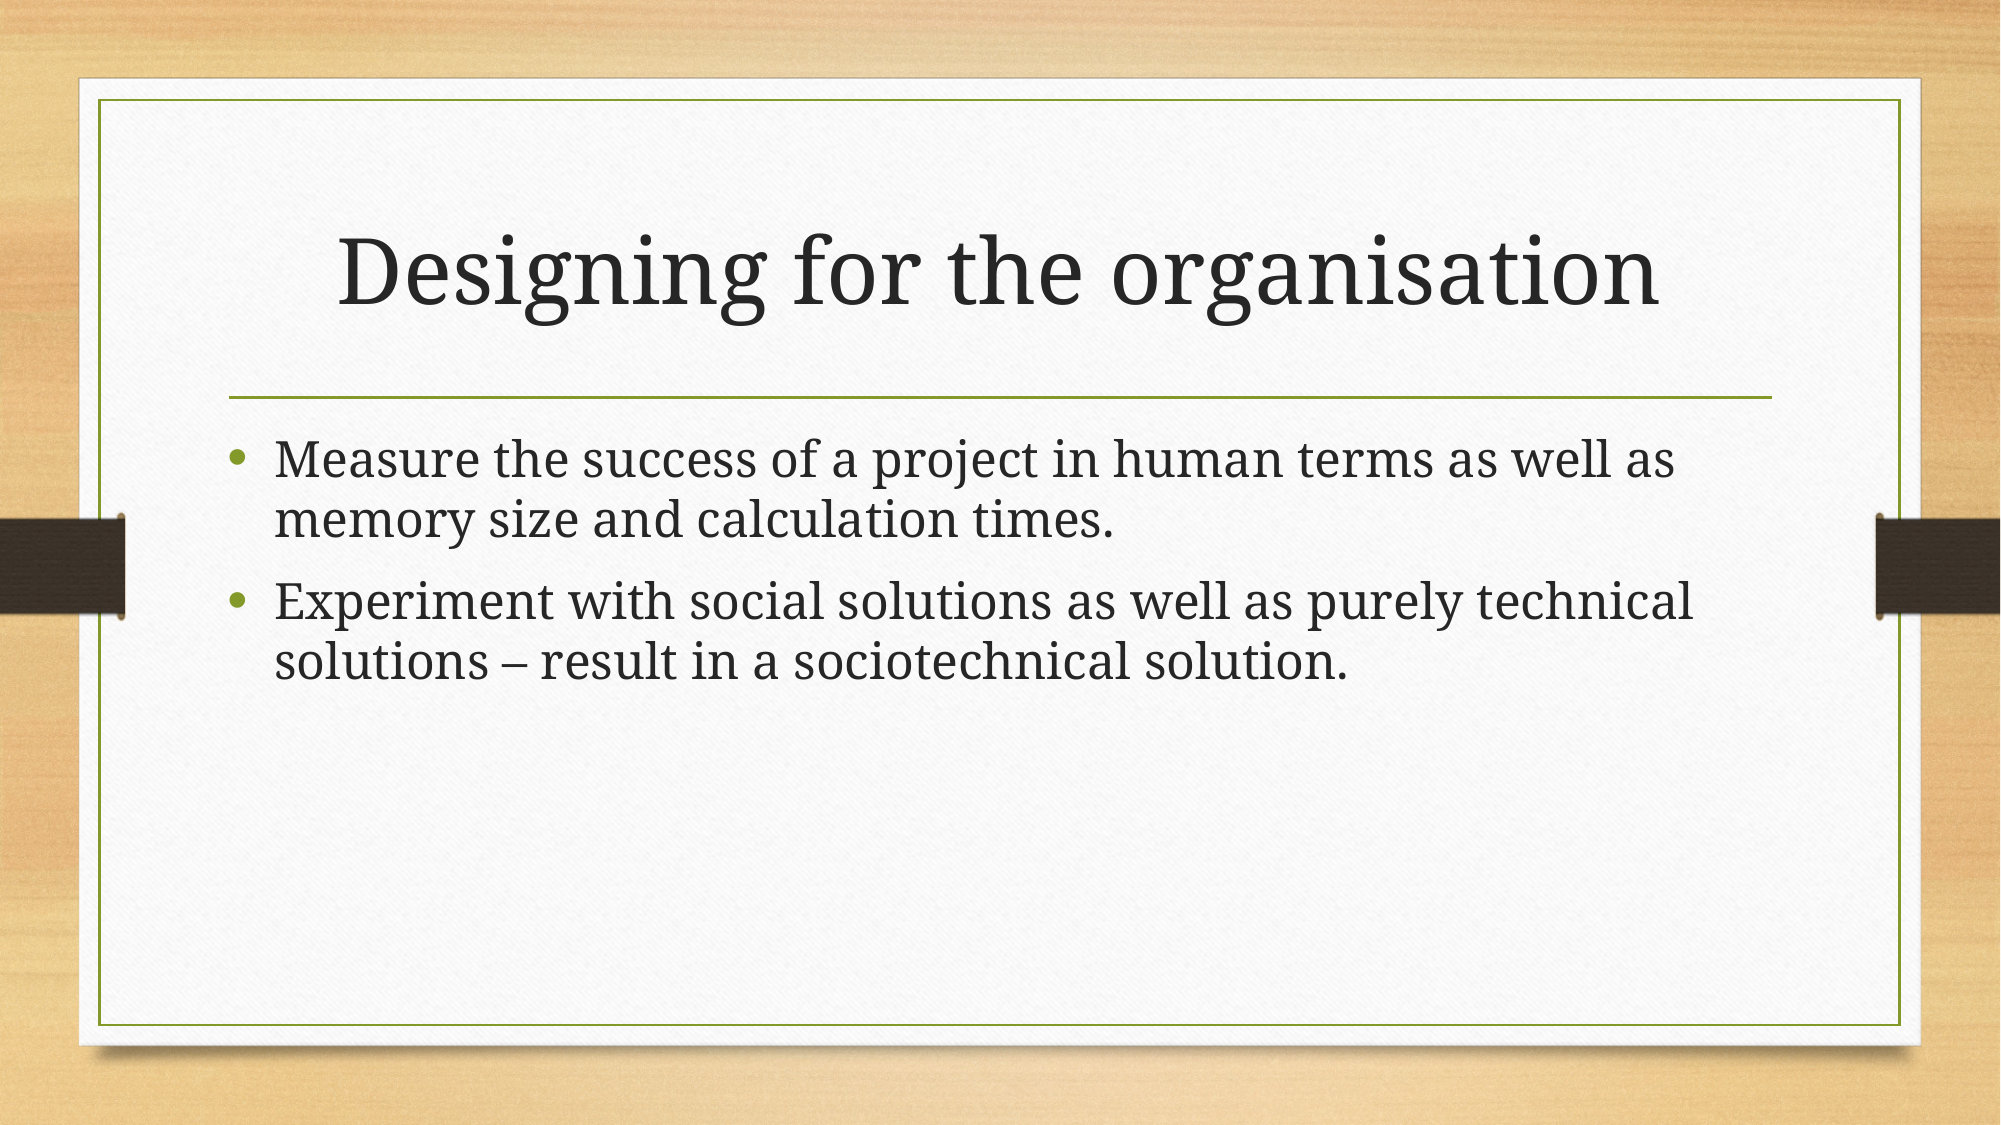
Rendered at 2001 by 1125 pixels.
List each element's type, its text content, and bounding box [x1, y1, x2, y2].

list Measure the success of a project in human terms as well as memory size and calculation times. Experiment with social solutions as well as purely technical solutions – result in a sociotechnical solution. [212, 419, 1788, 964]
title Designing for the organisation [212, 161, 1788, 375]
picture [0, 0, 2001, 1125]
